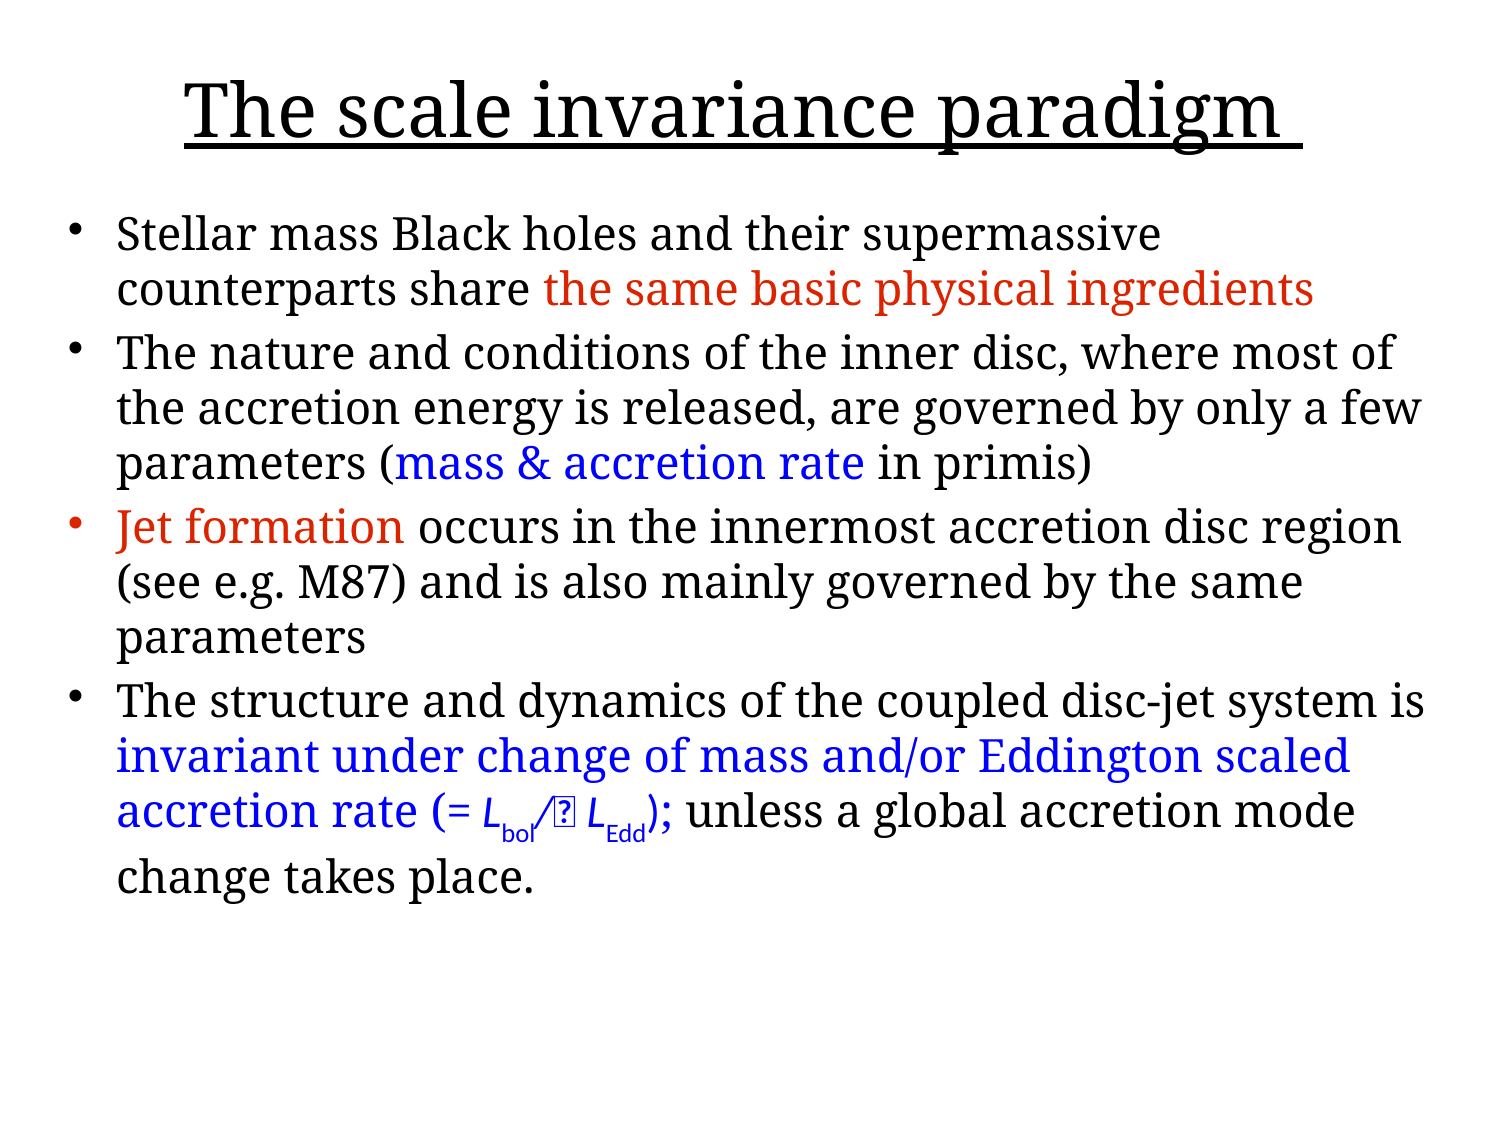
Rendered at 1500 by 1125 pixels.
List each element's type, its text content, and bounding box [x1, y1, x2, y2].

list Stellar mass Black holes and their supermassive counterparts share the same basic physical ingredients The nature and conditions of the inner disc, where most of the accretion energy is released, are governed by only a few parameters (mass & accretion rate in primis) Jet formation occurs in the innermost accretion disc region (see e.g. M87) and is also mainly governed by the same parameters The structure and dynamics of the coupled disc-jet system is invariant under change of mass and/or Eddington scaled accretion rate (= Lbol/ LEdd); unless a global accretion mode change takes place. [36, 201, 1465, 1034]
title The scale invariance paradigm [0, 16, 1488, 202]
